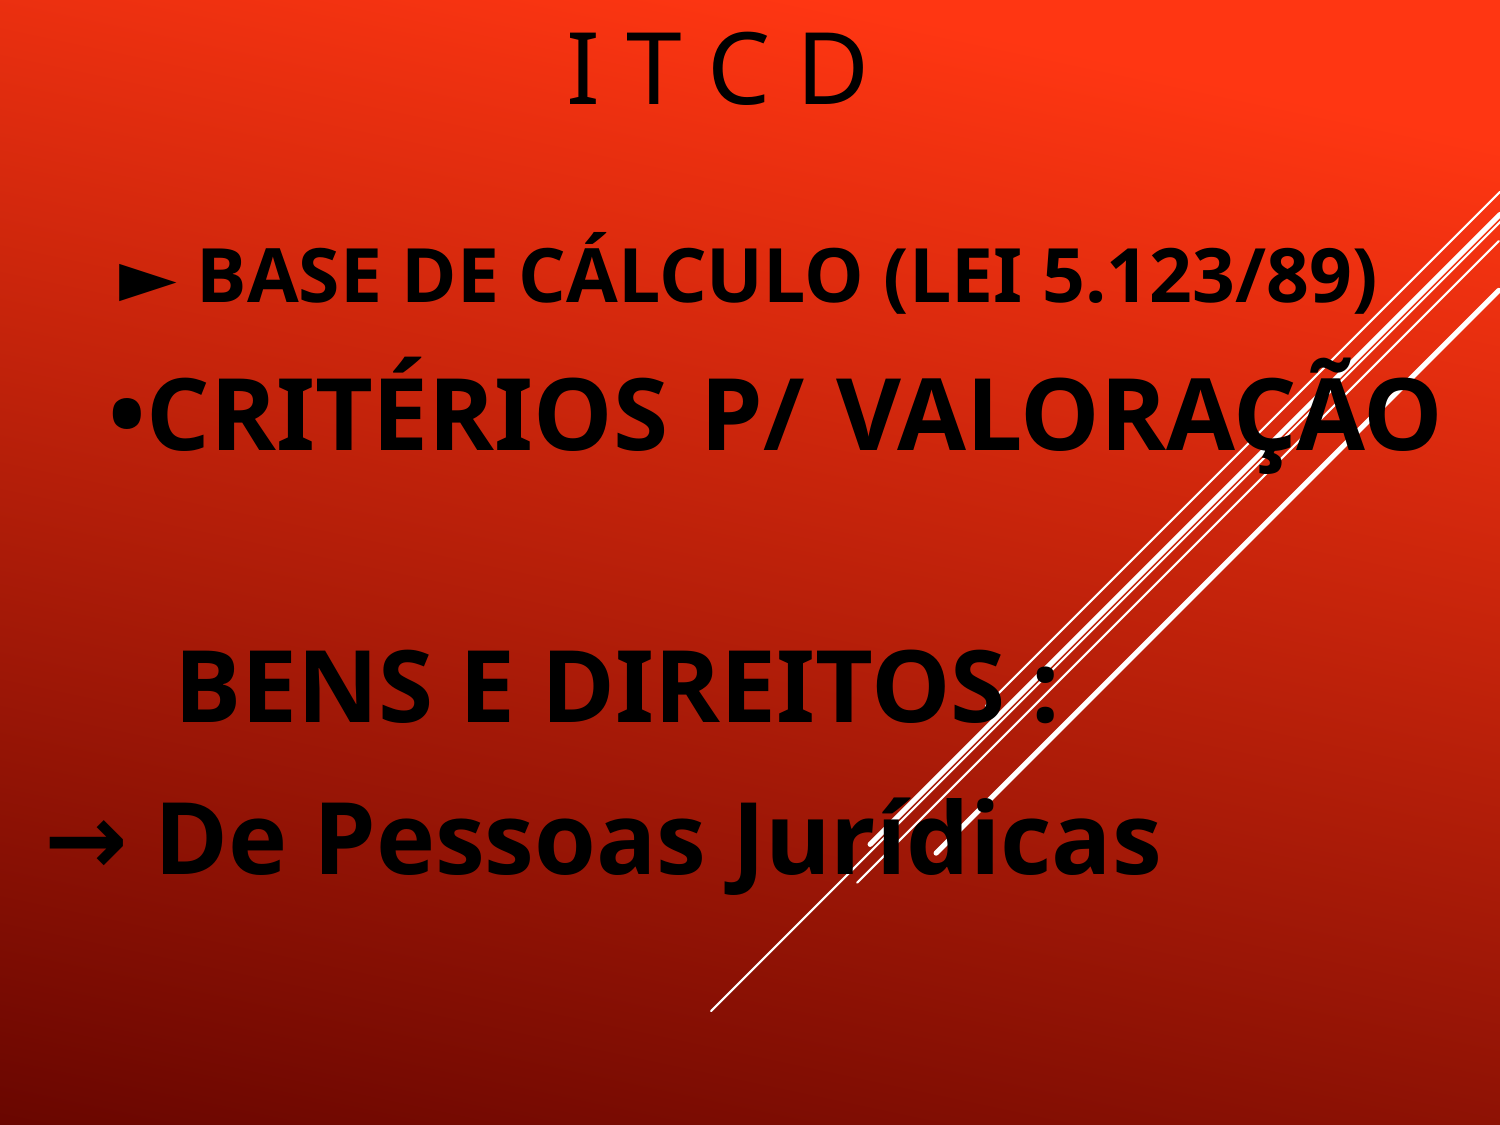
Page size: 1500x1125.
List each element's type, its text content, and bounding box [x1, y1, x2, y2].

subtitle ► BASE DE CÁLCULO (LEI 5.123/89) •CRITÉRIOS P/ VALORAÇÃO BENS E DIREITOS : → De Pessoas Jurídicas [29, 219, 1459, 811]
title I T C D [100, 19, 1389, 133]
